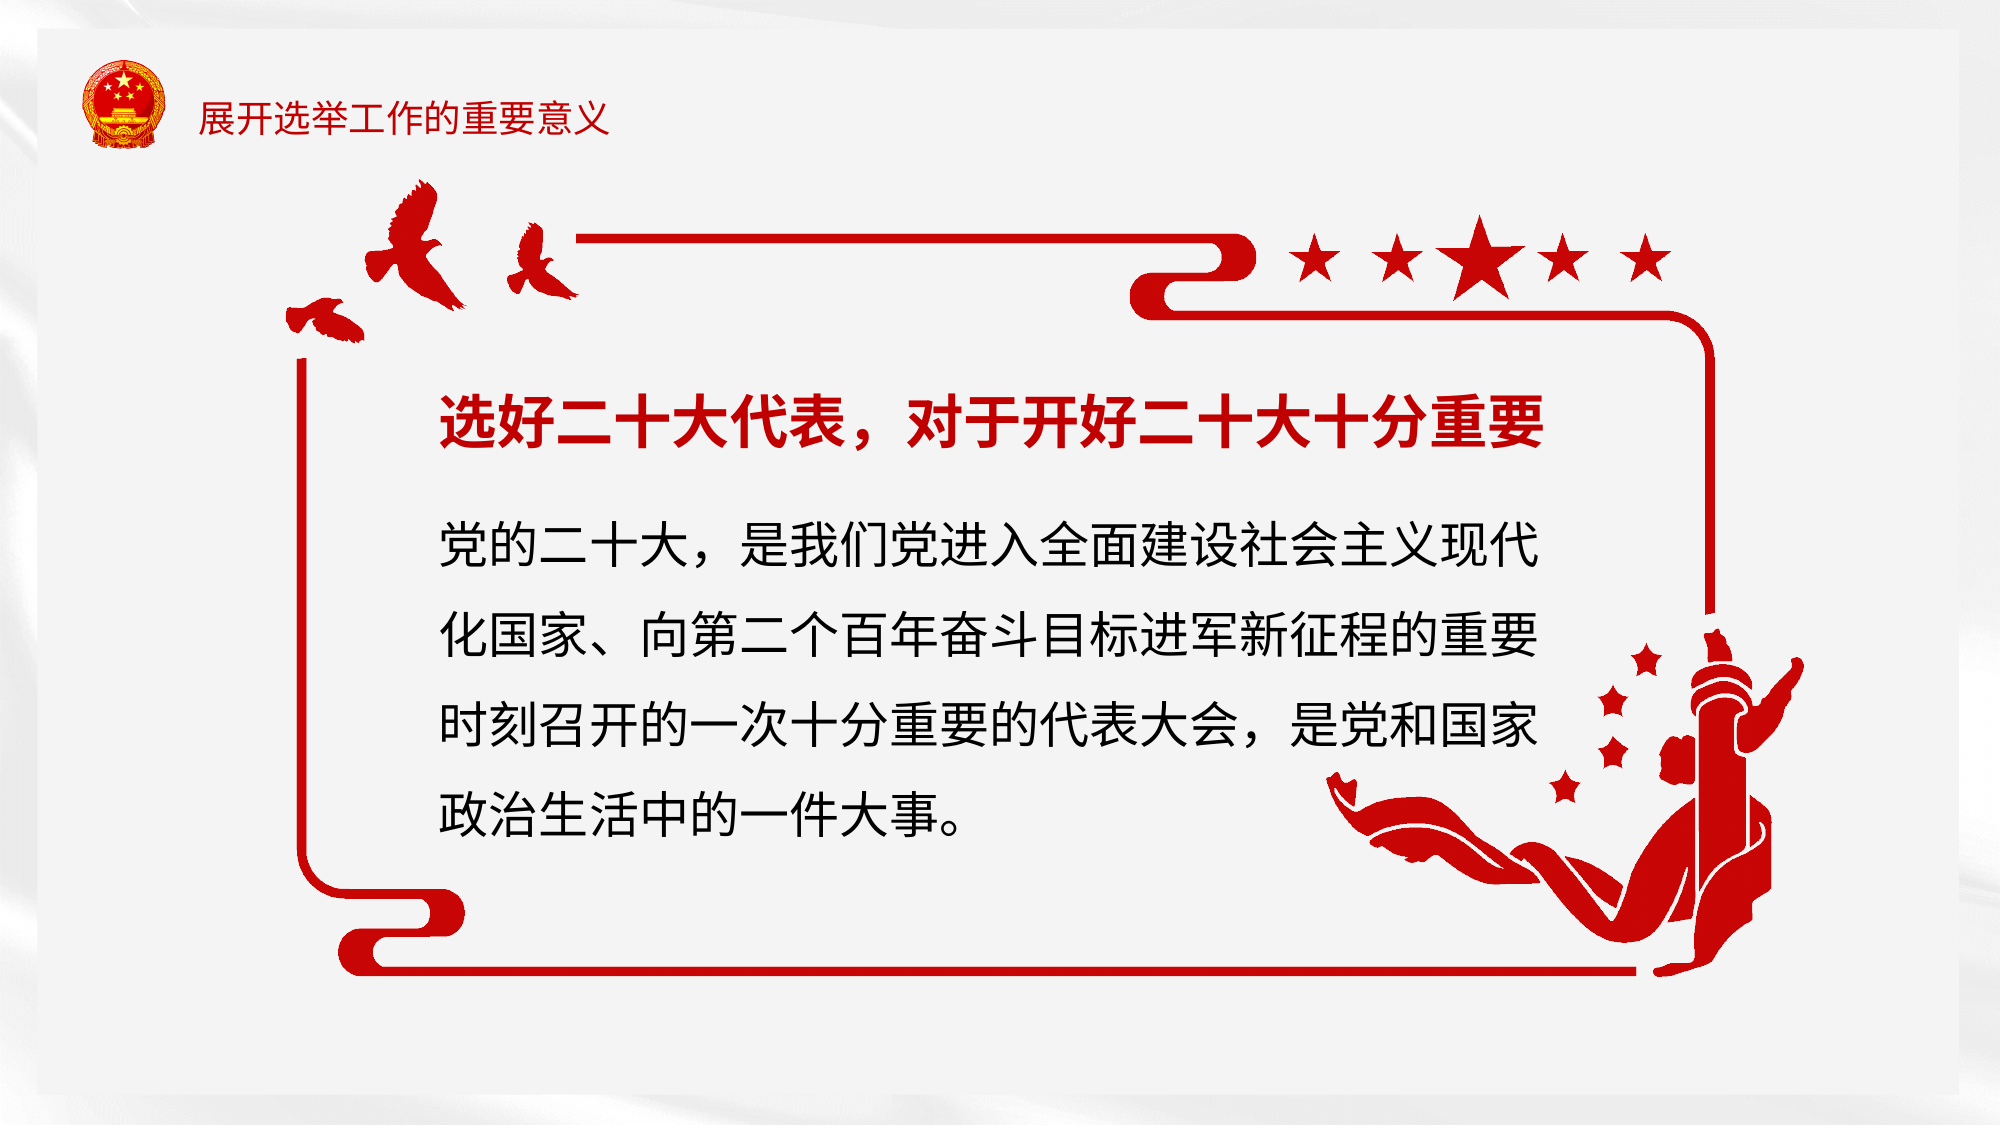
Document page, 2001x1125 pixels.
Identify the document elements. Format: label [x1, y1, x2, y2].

picture [0, 0, 2000, 1125]
text_box [424, 377, 1574, 846]
text_box [82, 60, 1184, 149]
